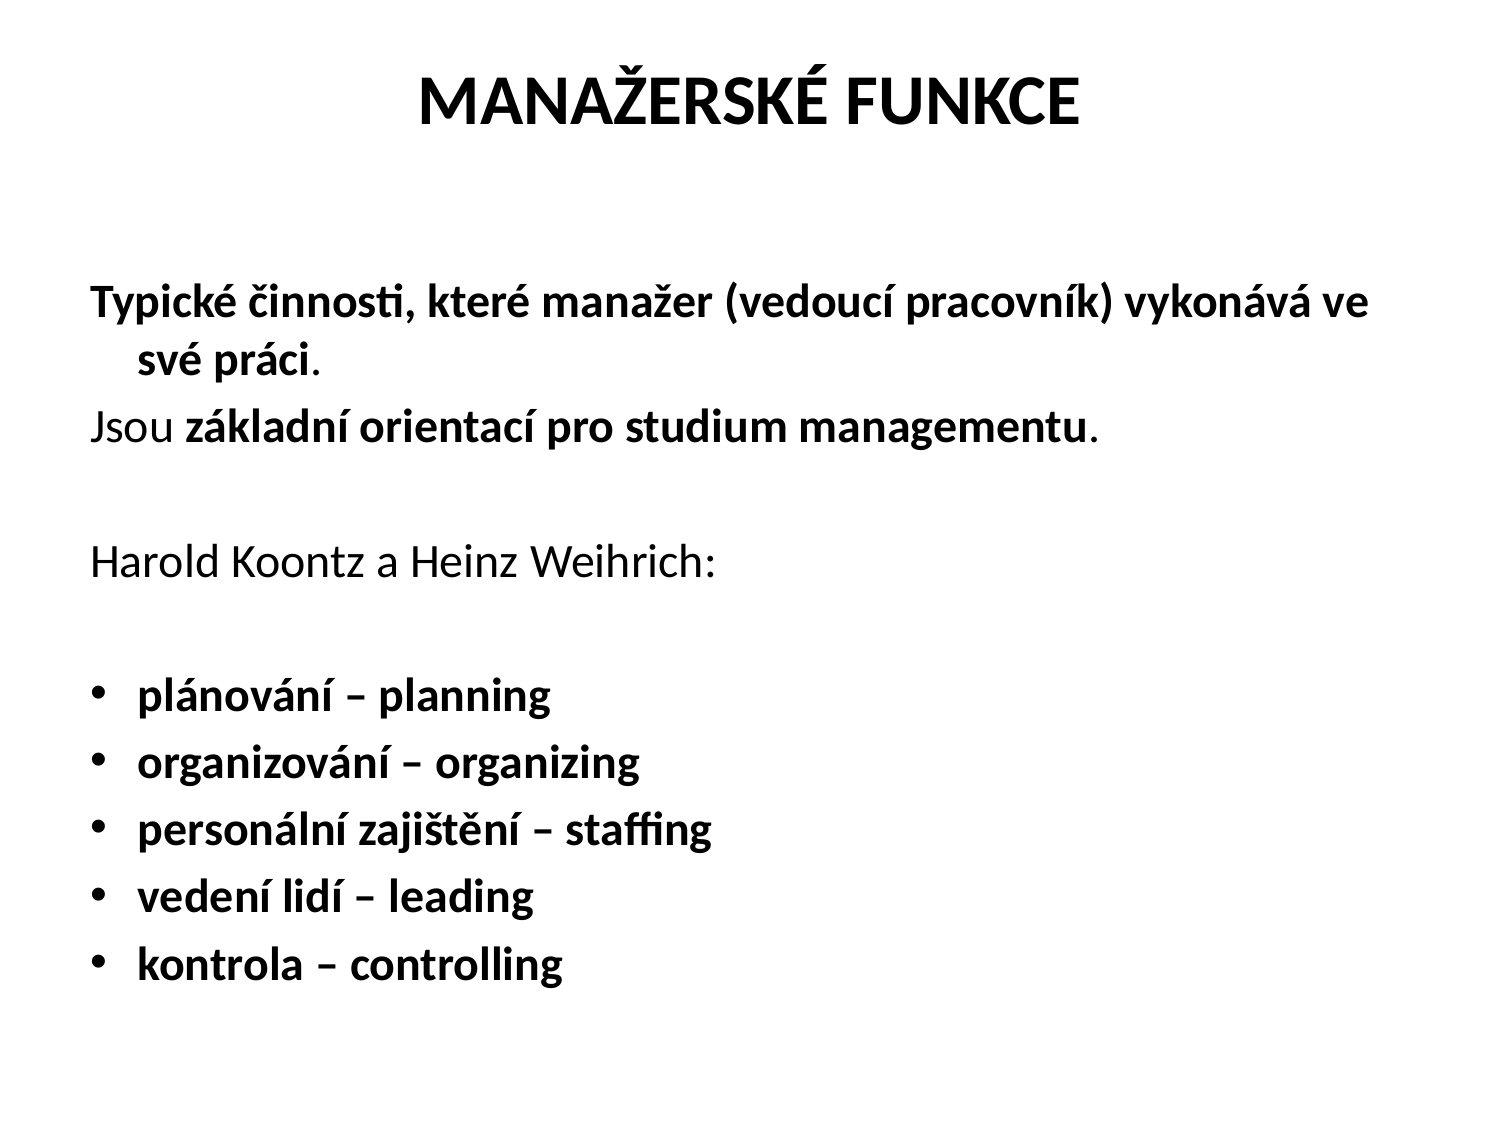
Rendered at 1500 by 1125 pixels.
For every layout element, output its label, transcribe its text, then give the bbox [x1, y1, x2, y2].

list Typické činnosti, které manažer (vedoucí pracovník) vykonává ve své práci. Jsou základní orientací pro studium managementu. Harold Koontz a Heinz Weihrich: plánování – planning organizování – organizing personální zajištění – staffing vedení lidí – leading kontrola – controlling [75, 262, 1425, 1005]
title MANAŽERSKÉ FUNKCE [75, 45, 1425, 233]
